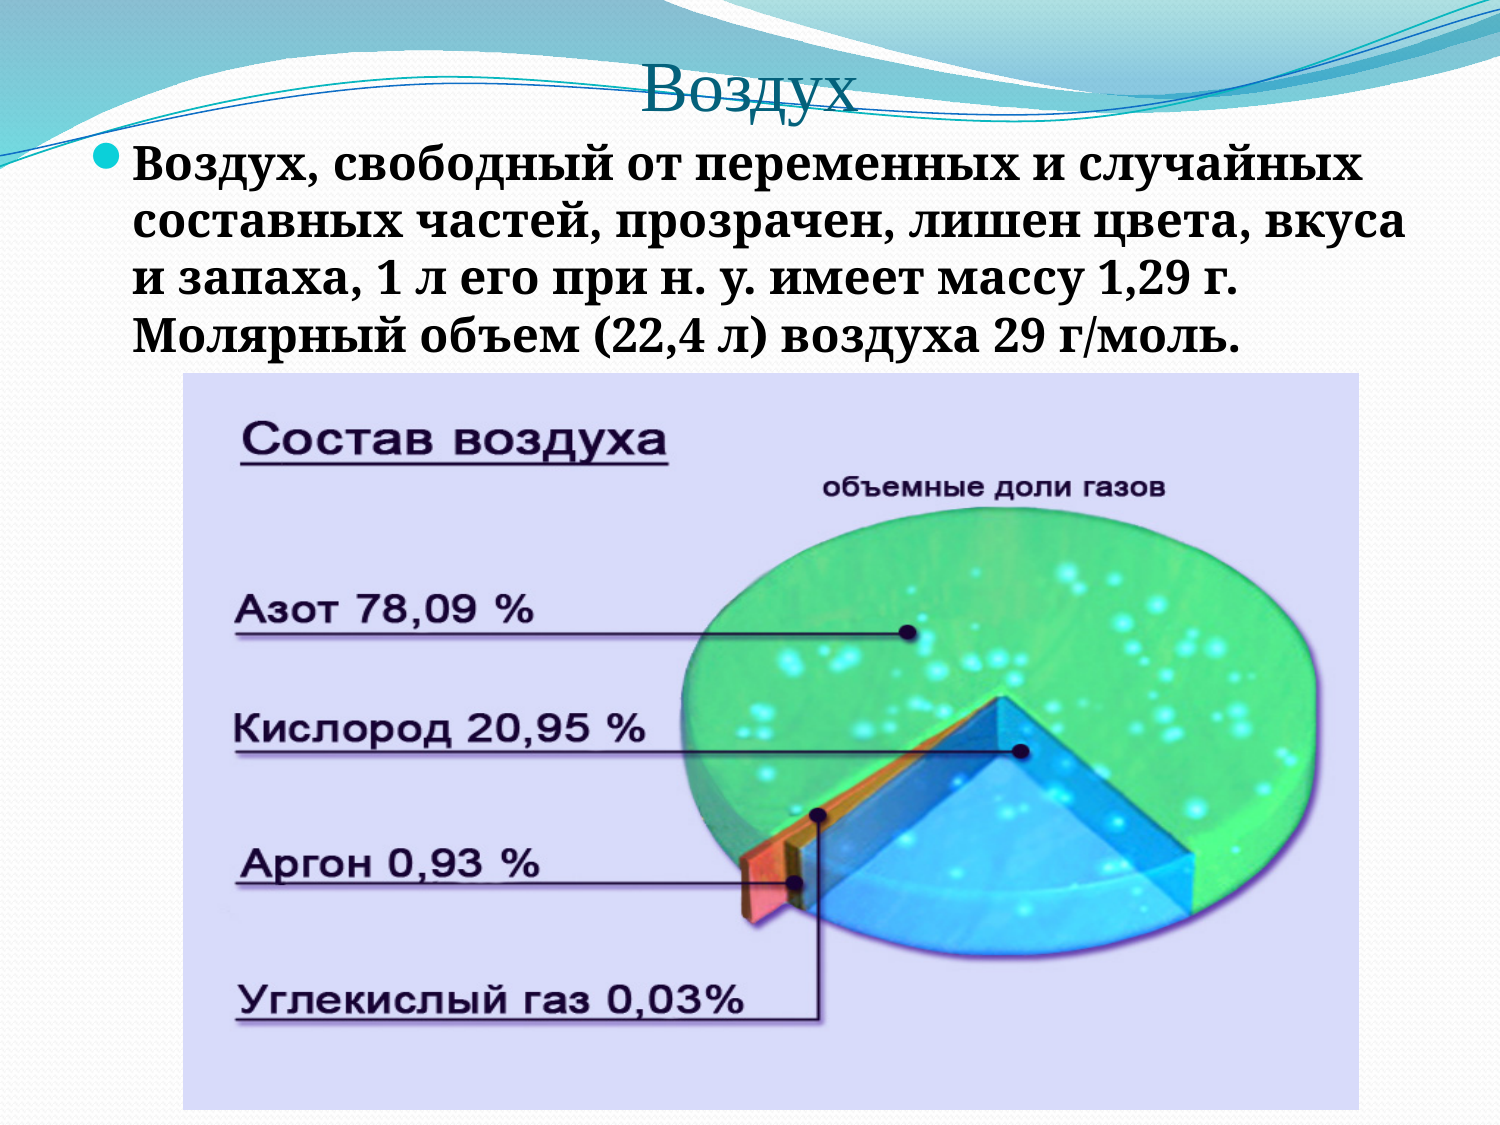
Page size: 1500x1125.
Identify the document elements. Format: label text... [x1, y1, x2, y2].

title Воздух [75, 30, 1425, 125]
picture [182, 373, 1359, 1110]
list Воздух, свободный от переменных и случайных составных частей, прозрачен, лишен цвета, вкуса и запаха, 1 л его при н. у. имеет массу 1,29 г. Молярный объем (22,4 л) воздуха 29 г/моль. [74, 125, 1425, 374]
